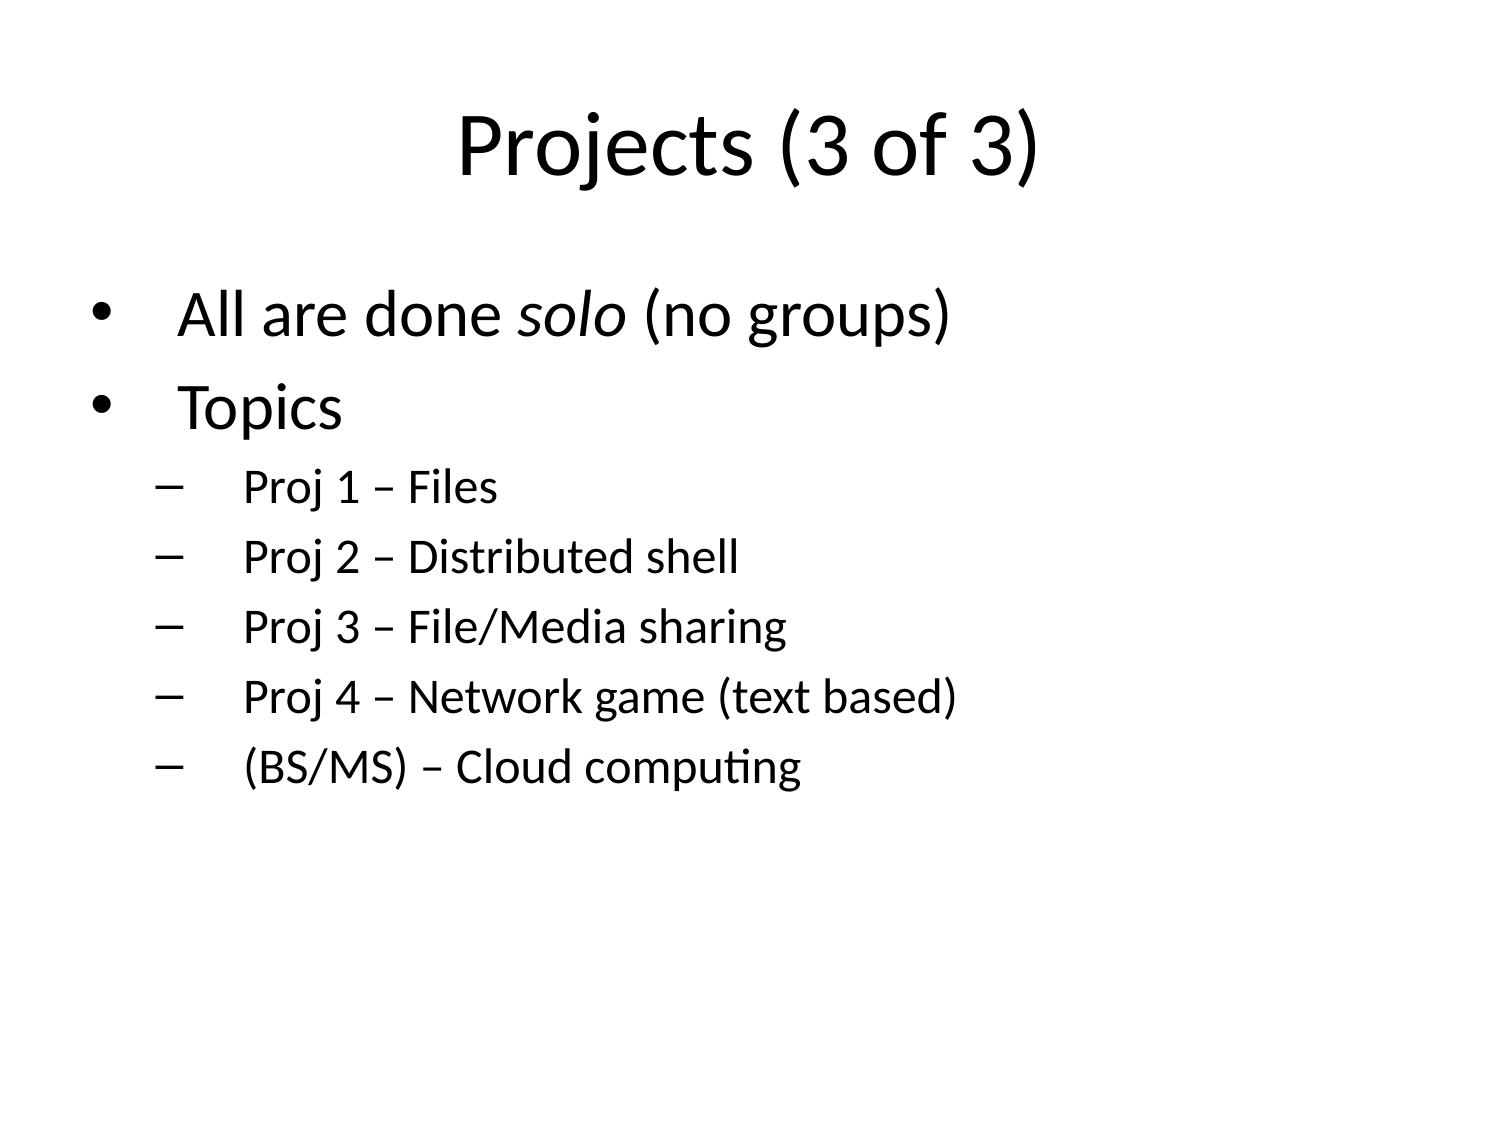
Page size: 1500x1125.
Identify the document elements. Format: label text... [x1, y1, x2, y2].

list All are done solo (no groups) Topics Proj 1 – Files Proj 2 – Distributed shell Proj 3 – File/Media sharing Proj 4 – Network game (text based) (BS/MS) – Cloud computing [75, 262, 1425, 1005]
title Projects (3 of 3) [75, 45, 1425, 233]
